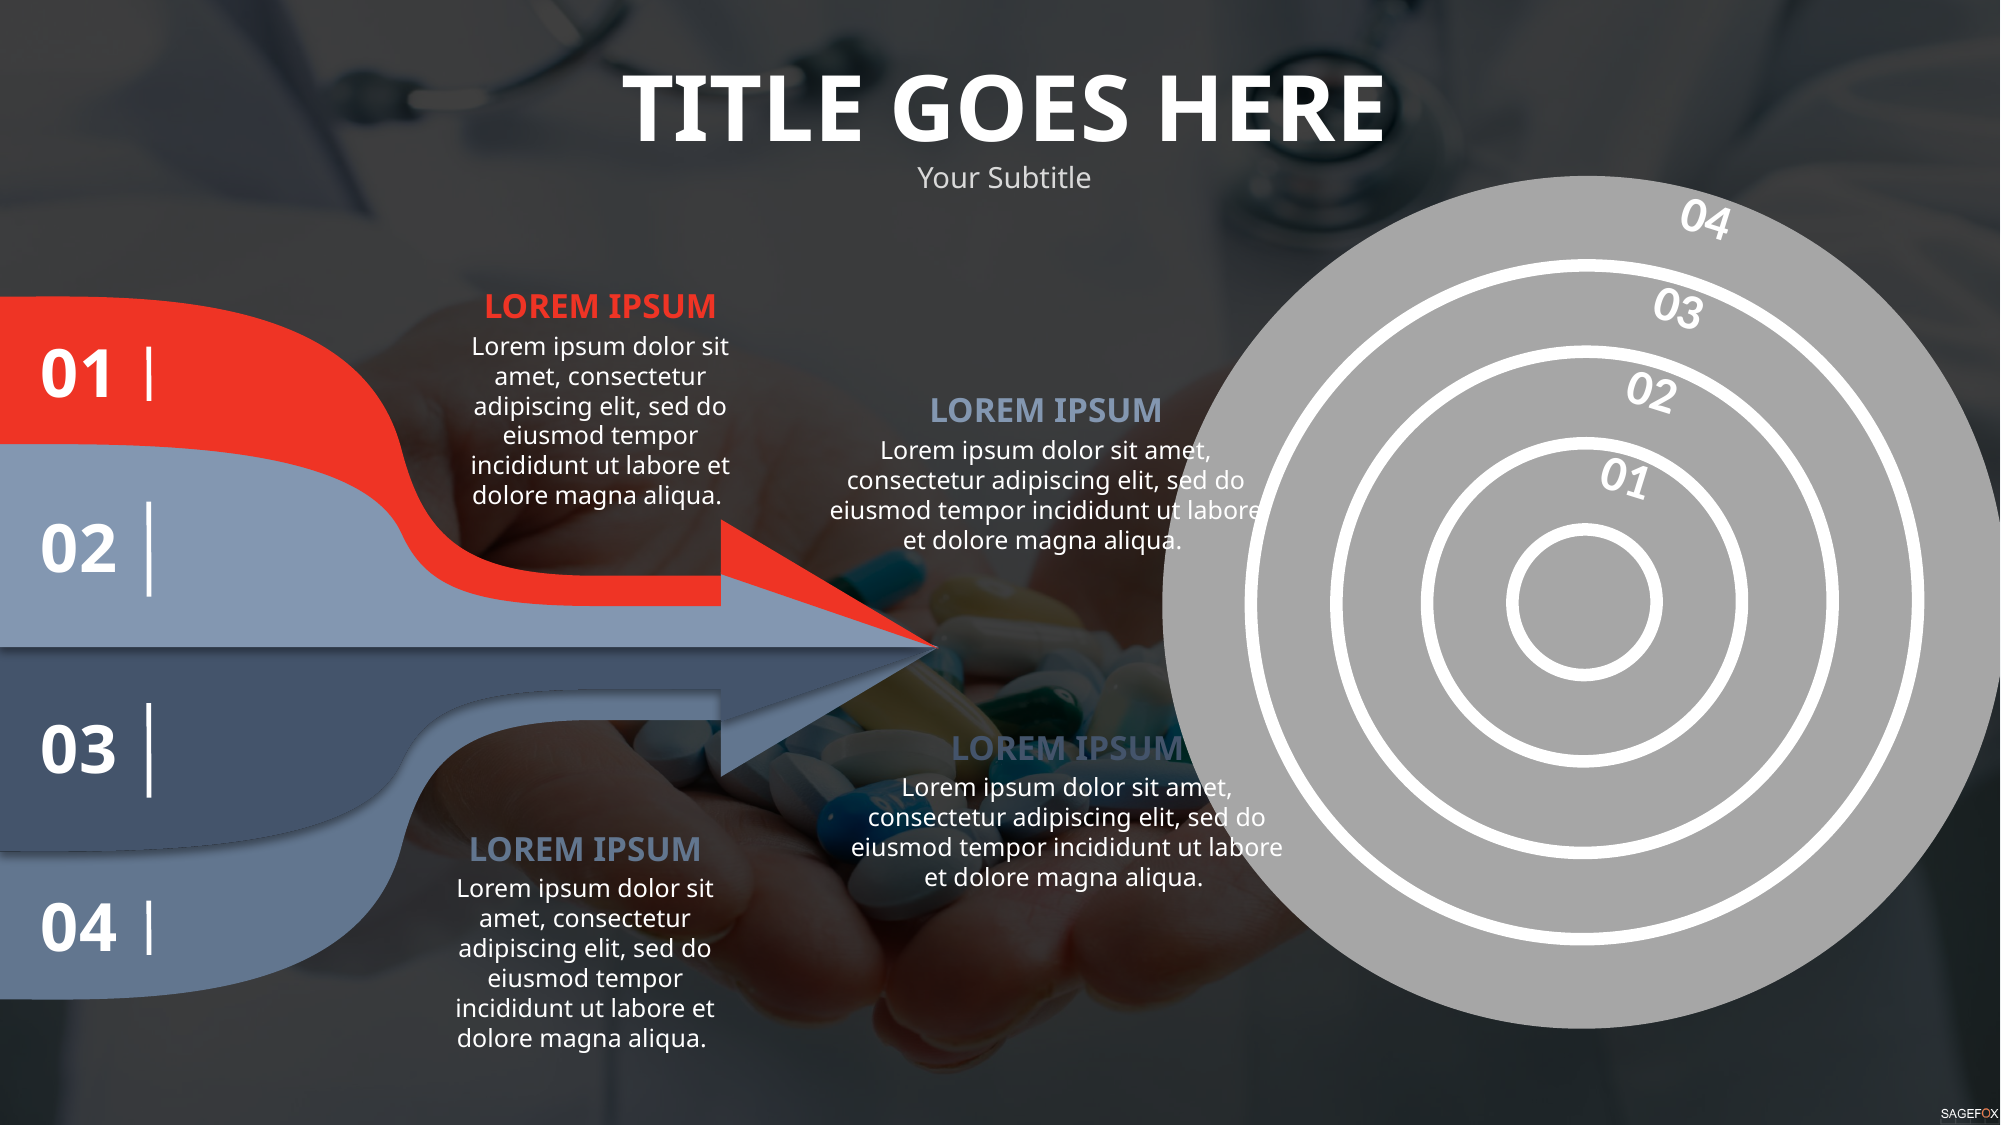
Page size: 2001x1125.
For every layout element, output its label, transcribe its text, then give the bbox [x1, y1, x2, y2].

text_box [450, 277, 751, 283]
text_box TITLE GOES HERE Your Subtitle [192, 42, 1818, 202]
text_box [26, 877, 150, 974]
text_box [26, 699, 150, 798]
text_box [1165, 159, 2000, 1030]
picture [939, 562, 1165, 719]
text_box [26, 323, 150, 420]
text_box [0, 649, 939, 1013]
picture [0, 0, 2001, 1125]
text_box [0, 283, 939, 649]
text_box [26, 498, 150, 597]
text_box LOREM IPSUM Lorem ipsum dolor sit amet, consectetur adipiscing elit, sed do eiusmod tempor incididunt ut labore et dolore magna aliqua. [939, 382, 1165, 562]
text_box LOREM IPSUM Lorem ipsum dolor sit amet, consectetur adipiscing elit, sed do eiusmod tempor incididunt ut labore et dolore magna aliqua. [435, 1013, 736, 1060]
text_box LOREM IPSUM Lorem ipsum dolor sit amet, consectetur adipiscing elit, sed do eiusmod tempor incididunt ut labore et dolore magna aliqua. [939, 719, 1165, 899]
